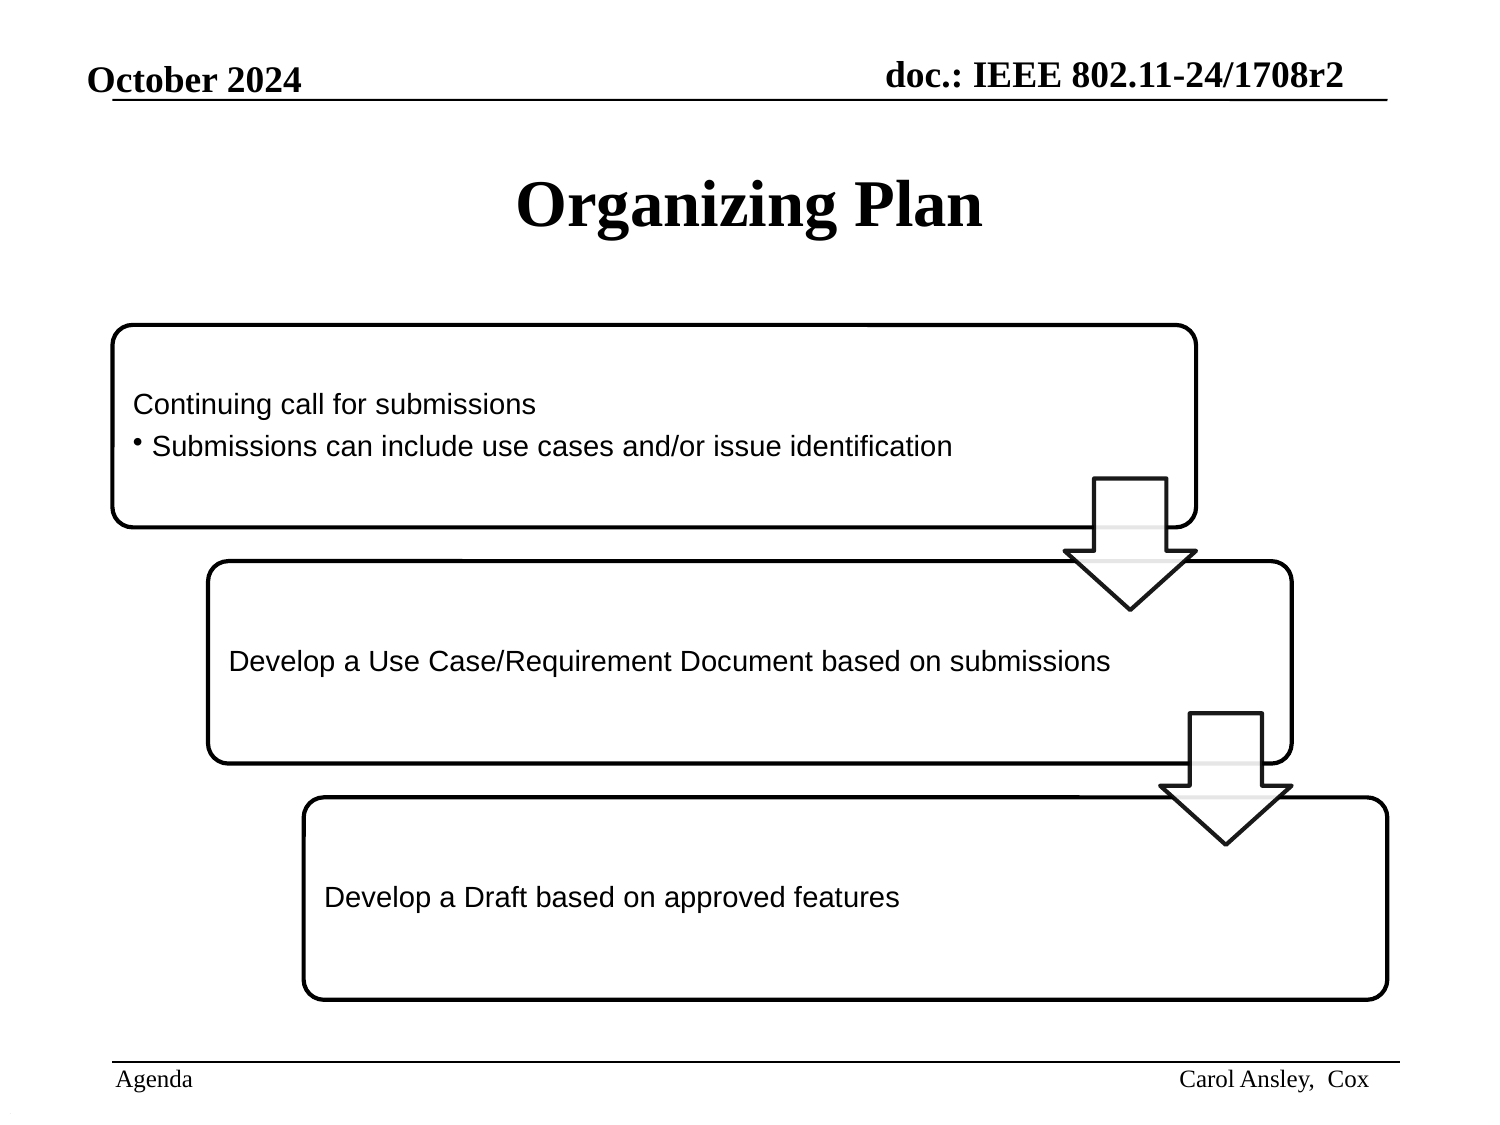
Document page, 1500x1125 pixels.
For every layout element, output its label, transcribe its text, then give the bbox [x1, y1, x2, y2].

title Organizing Plan [111, 111, 1388, 288]
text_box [112, 324, 1388, 1001]
